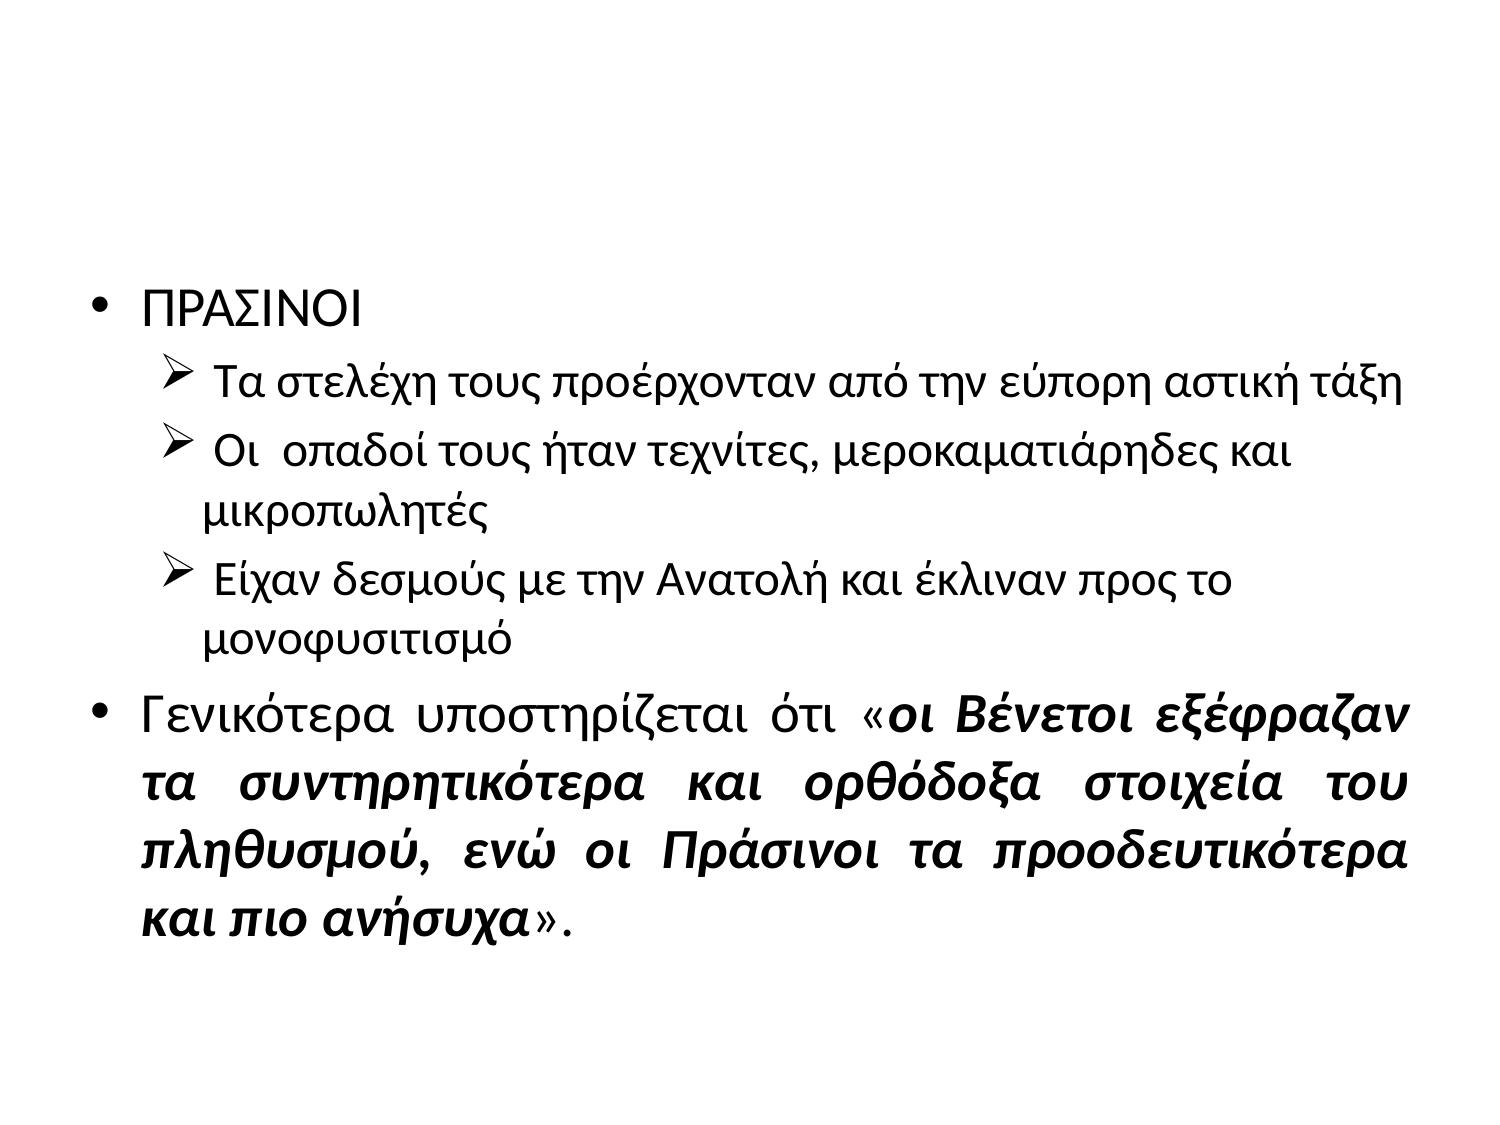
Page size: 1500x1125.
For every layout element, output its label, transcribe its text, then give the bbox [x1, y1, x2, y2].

list ΠΡΑΣΙΝΟΙ Τα στελέχη τους προέρχονταν από την εύπορη αστική τάξη Οι οπαδοί τους ήταν τεχνίτες, μεροκαματιάρηδες και μικροπωλητές Είχαν δεσμούς με την Ανατολή και έκλιναν προς το μονοφυσιτισμό Γενικότερα υποστηρίζεται ότι «οι Βένετοι εξέφραζαν τα συντηρητικότερα και ορθόδοξα στοιχεία του πληθυσμού, ενώ οι Πράσινοι τα προοδευτικότερα και πιο ανήσυχα». [75, 262, 1425, 1005]
